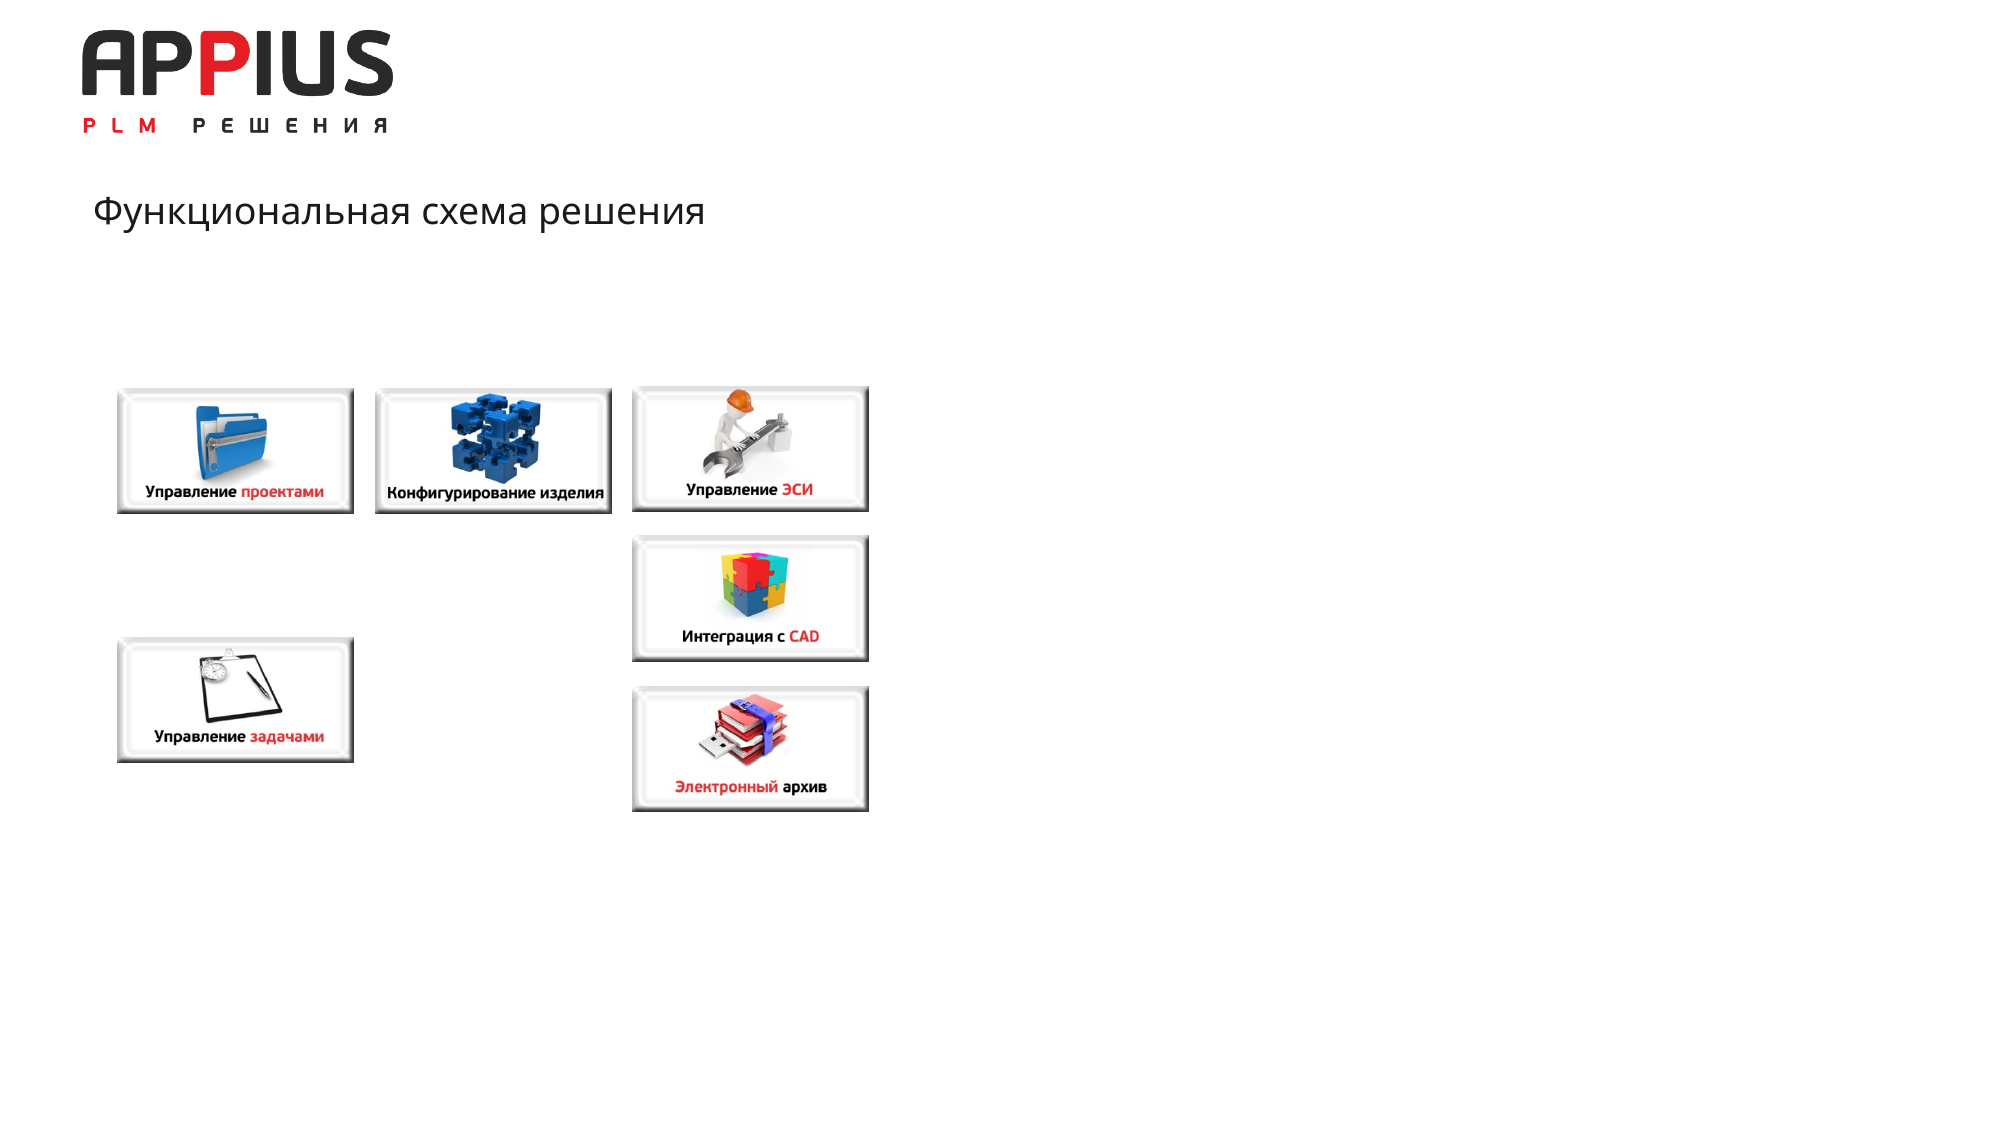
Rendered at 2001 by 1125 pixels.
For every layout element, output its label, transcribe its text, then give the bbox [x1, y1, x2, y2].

picture [117, 388, 354, 514]
picture [632, 535, 869, 662]
picture [117, 637, 354, 763]
picture [632, 386, 869, 512]
text_box Функциональная схема решения [78, 175, 1908, 254]
picture [632, 686, 869, 812]
picture [375, 388, 612, 514]
picture [82, 29, 393, 133]
